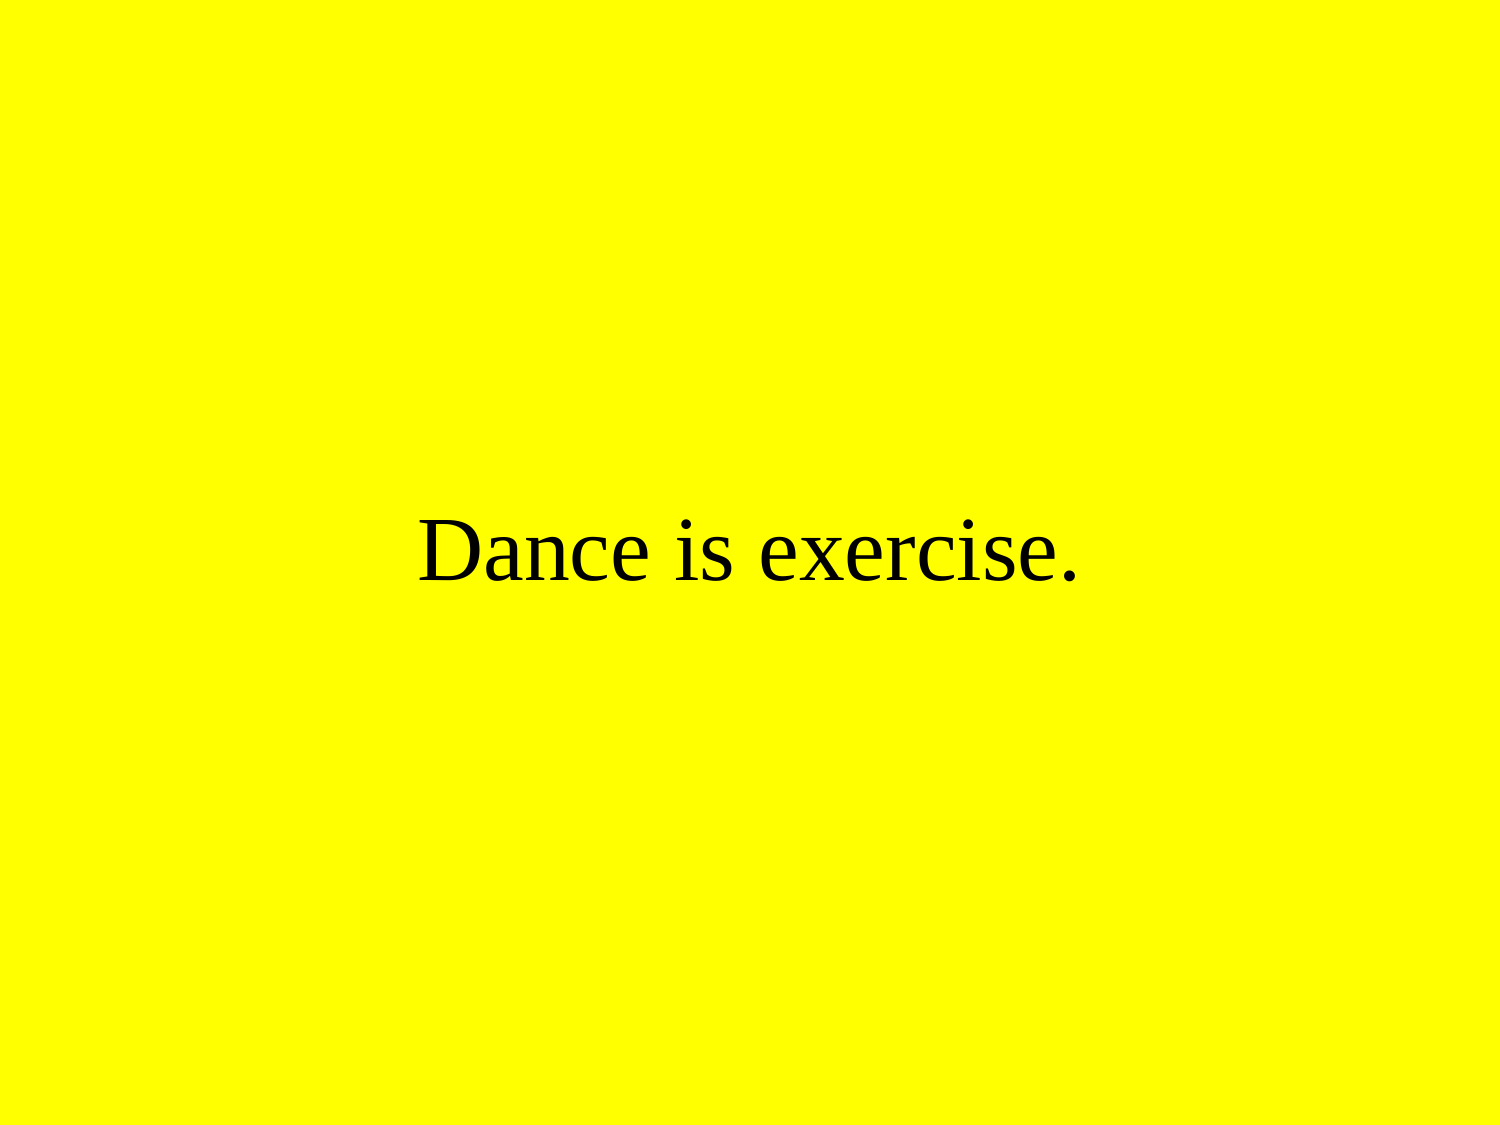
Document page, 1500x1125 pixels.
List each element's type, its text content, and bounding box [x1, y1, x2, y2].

title Dance is exercise. [112, 450, 1388, 638]
